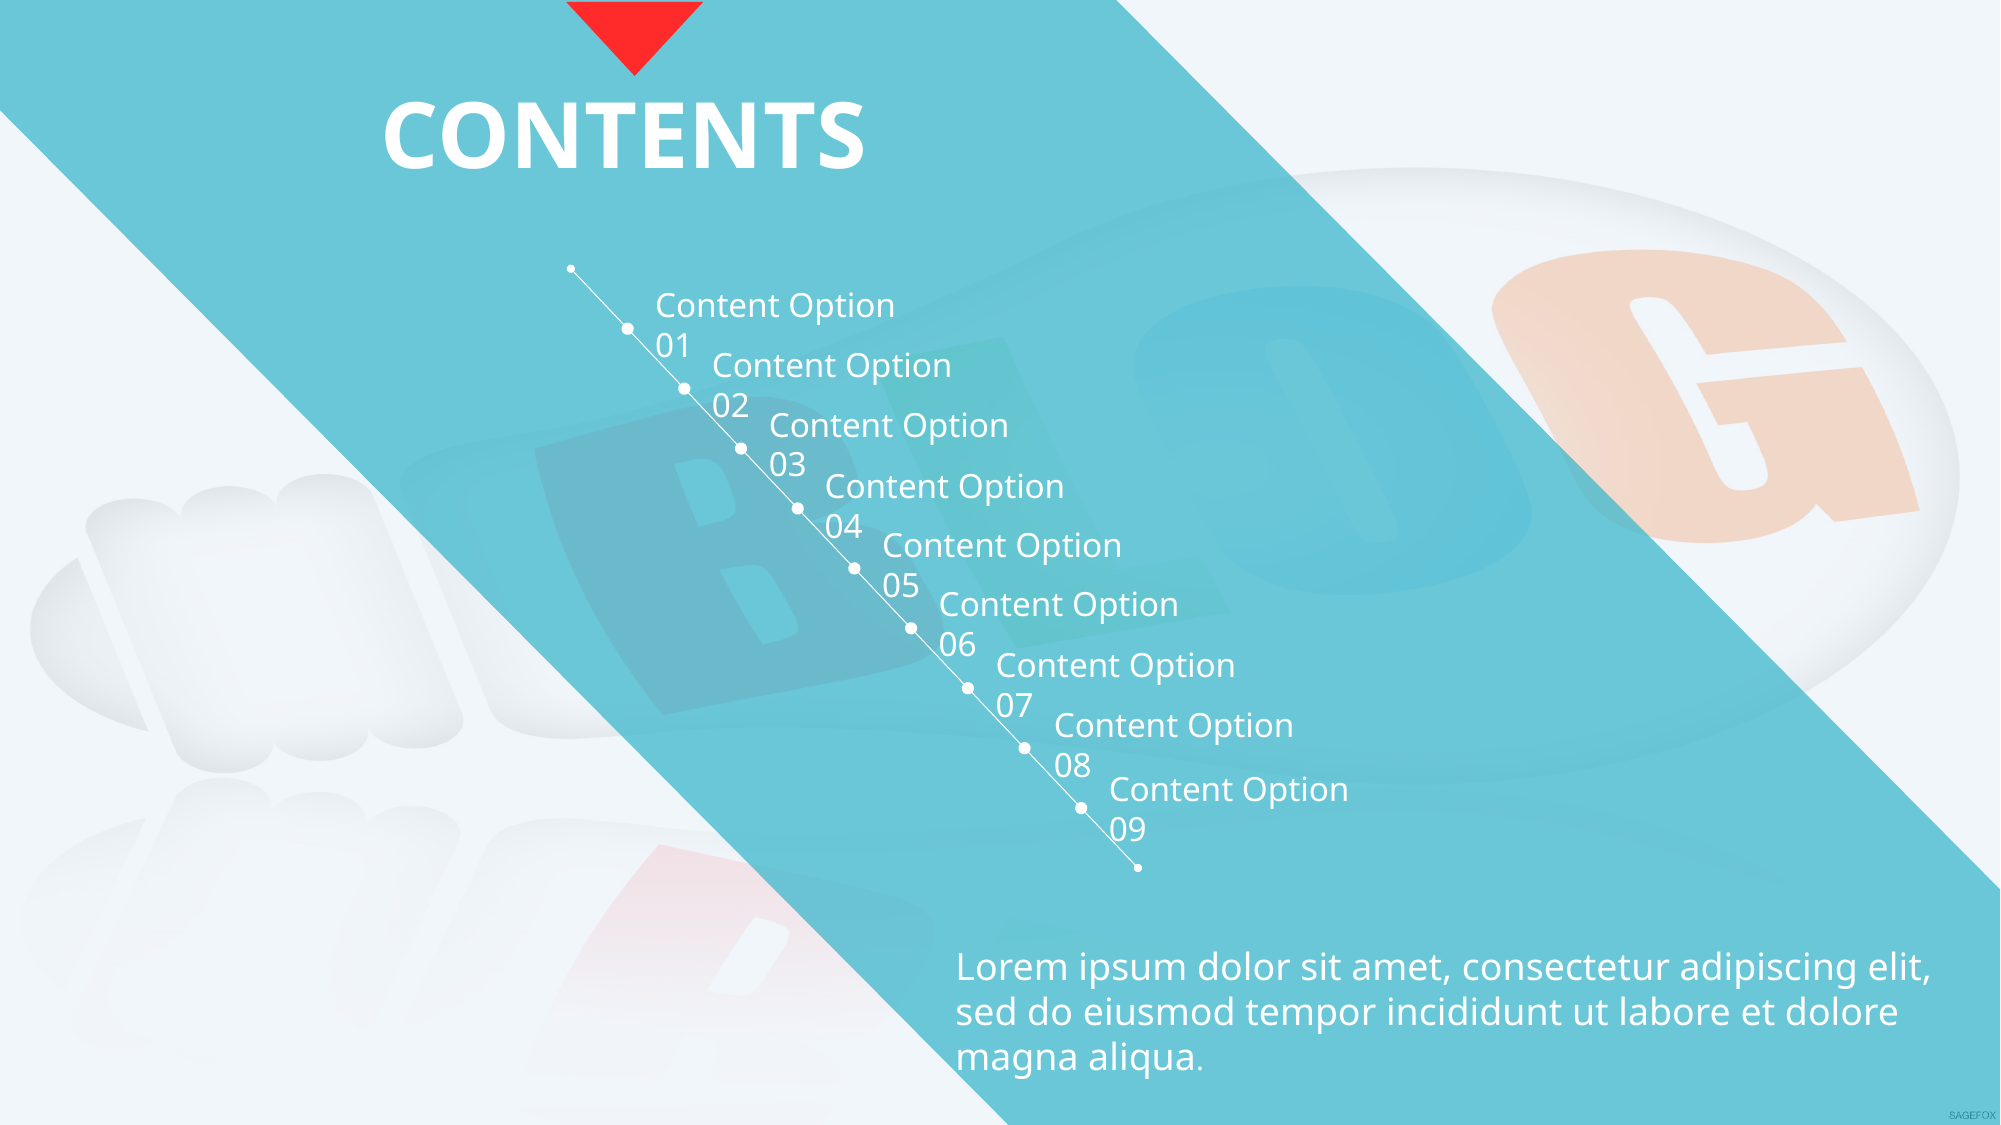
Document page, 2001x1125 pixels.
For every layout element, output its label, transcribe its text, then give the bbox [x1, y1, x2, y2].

text_box Content Option 04 [809, 458, 1110, 553]
text_box Lorem ipsum dolor sit amet, consectetur adipiscing elit, sed do eiusmod tempor incididunt ut labore et dolore magna aliqua. [940, 935, 2000, 1085]
text_box CONTENTS [324, 69, 924, 194]
text_box Content Option 06 [924, 576, 1224, 671]
text_box Content Option 03 [753, 396, 1054, 491]
text_box Content Option 08 [1038, 696, 1339, 792]
text_box [0, 0, 2000, 1058]
text_box Content Option 07 [980, 636, 1281, 732]
text_box Content Option 01 [640, 277, 941, 372]
text_box Content Option 02 [697, 336, 998, 432]
text_box Content Option 05 [867, 517, 1168, 612]
text_box [563, 0, 706, 78]
text_box Content Option 09 [1093, 761, 1394, 856]
text_box [967, 1085, 2000, 1125]
